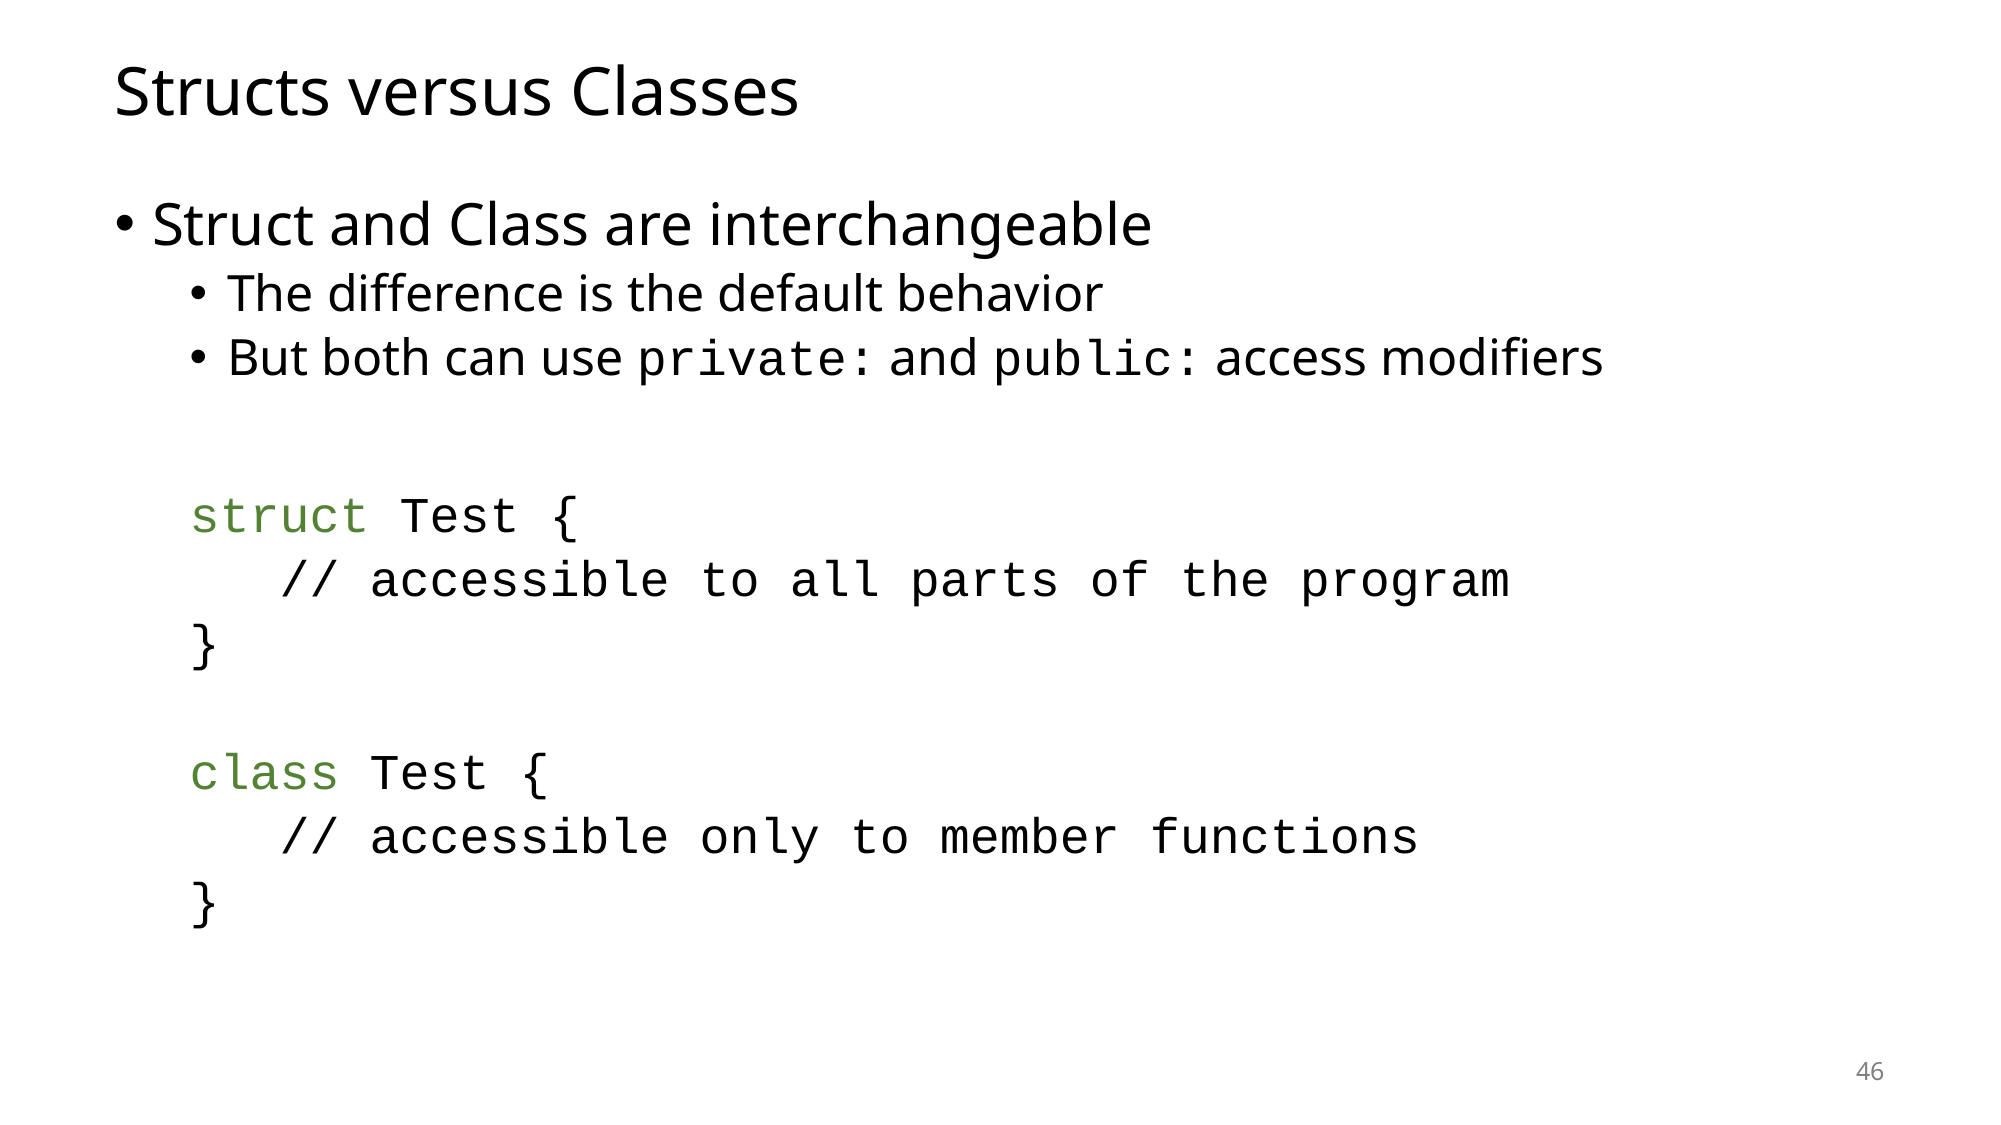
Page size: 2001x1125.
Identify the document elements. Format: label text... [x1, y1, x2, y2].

list Struct and Class are interchangeable The difference is the default behavior But both can use private: and public: access modifiers struct Test { // accessible to all parts of the program } class Test { // accessible only to member functions } [99, 187, 1900, 1013]
title Structs versus Classes [99, 37, 1900, 150]
slide_number 46 [1749, 1042, 1900, 1103]
